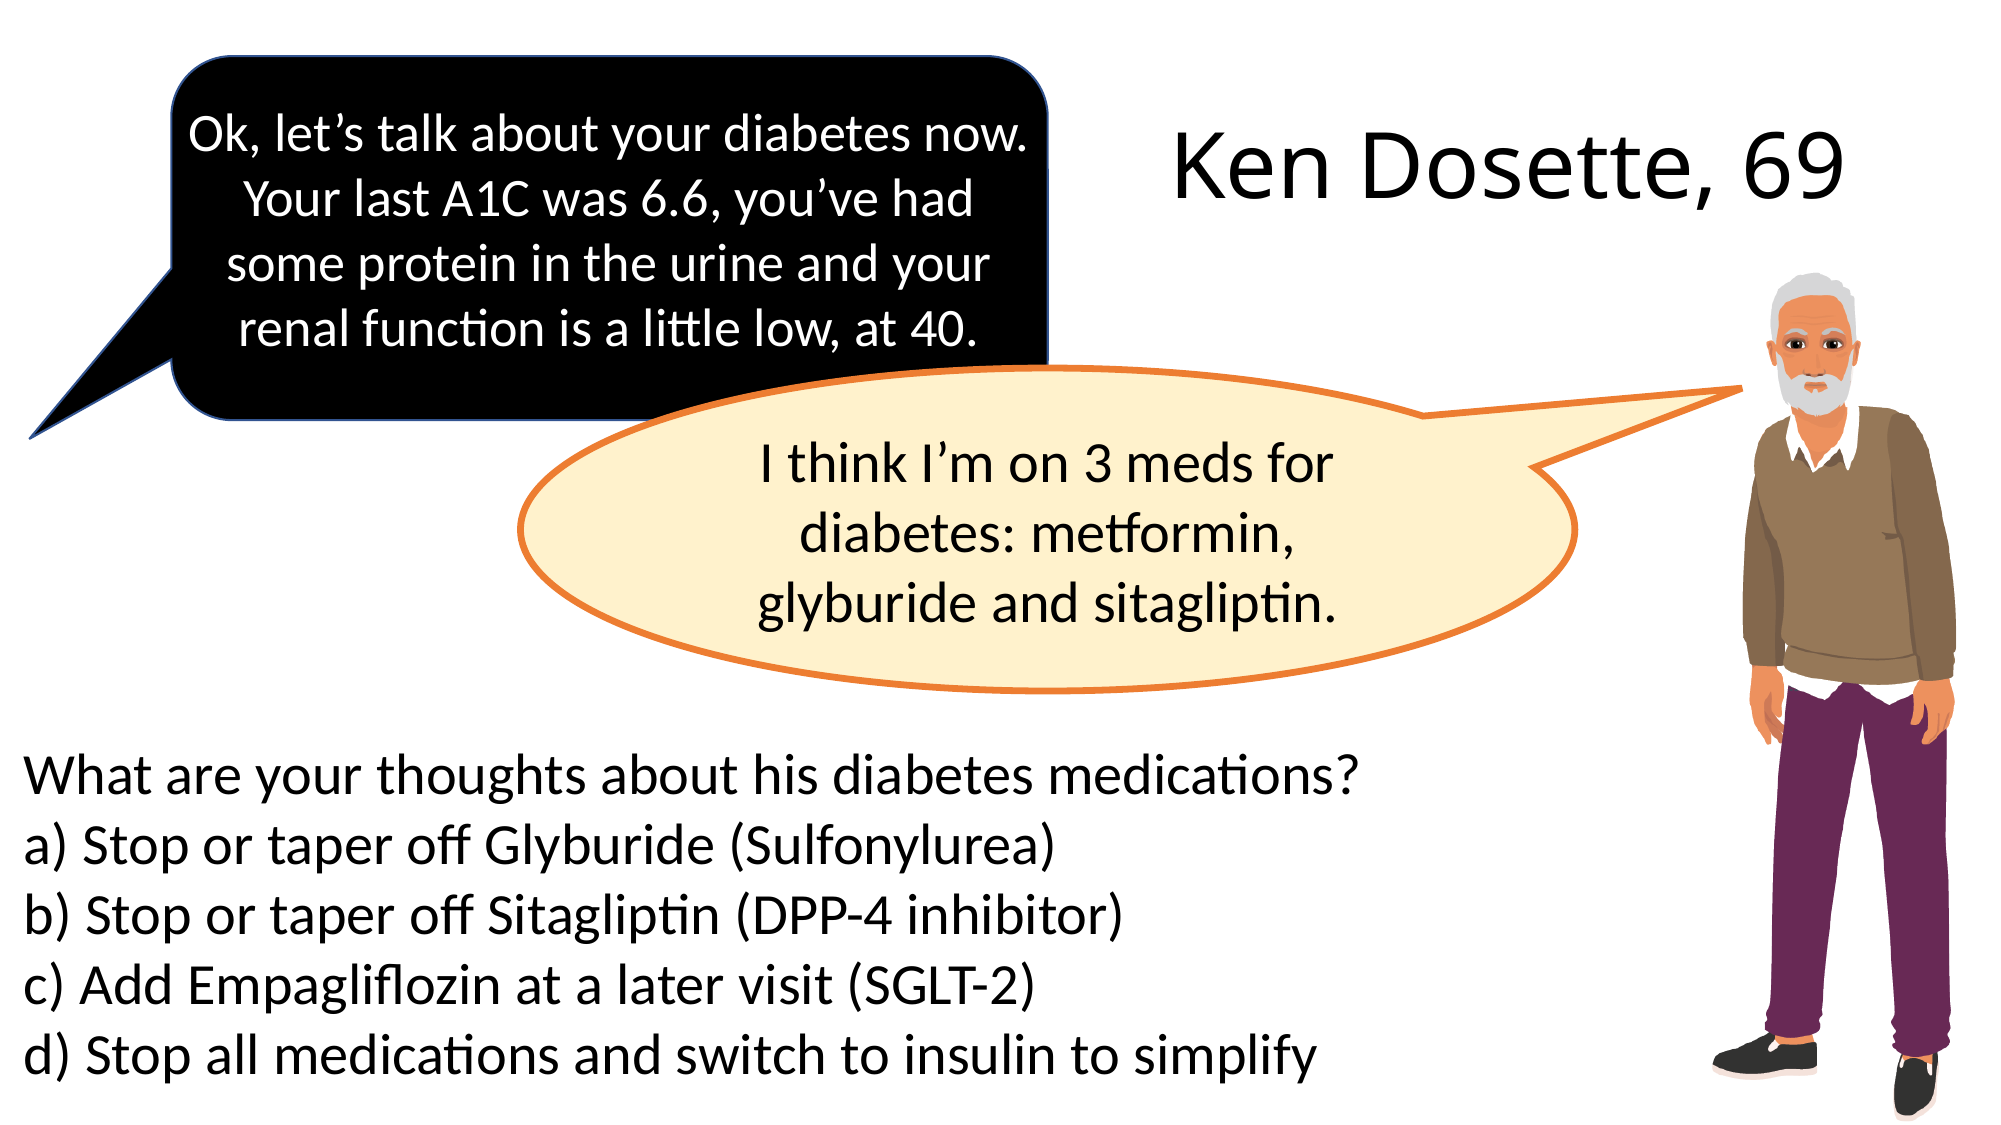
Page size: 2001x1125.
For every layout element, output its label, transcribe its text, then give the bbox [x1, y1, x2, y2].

title Ken Dosette, 69 [137, 59, 1863, 278]
text_box What are your thoughts about his diabetes medications? a) Stop or taper off Glyburide (Sulfonylurea) b) Stop or taper off Sitagliptin (DPP-4 inhibitor) c) Add Empagliflozin at a later visit (SGLT-2) d) Stop all medications and switch to insulin to simplify [19, 732, 1527, 1091]
text_box Ok, let’s talk about your diabetes now. Your last A1C was 6.6, you’ve had some protein in the urine and your renal function is a little low, at 40. [171, 278, 1048, 365]
text_box I think I’m on 3 meds for diabetes: metformin, glyburide and sitagliptin. [519, 366, 1586, 693]
text_box [28, 278, 1049, 440]
picture [1586, 229, 2000, 1125]
text_box [210, 55, 1009, 59]
